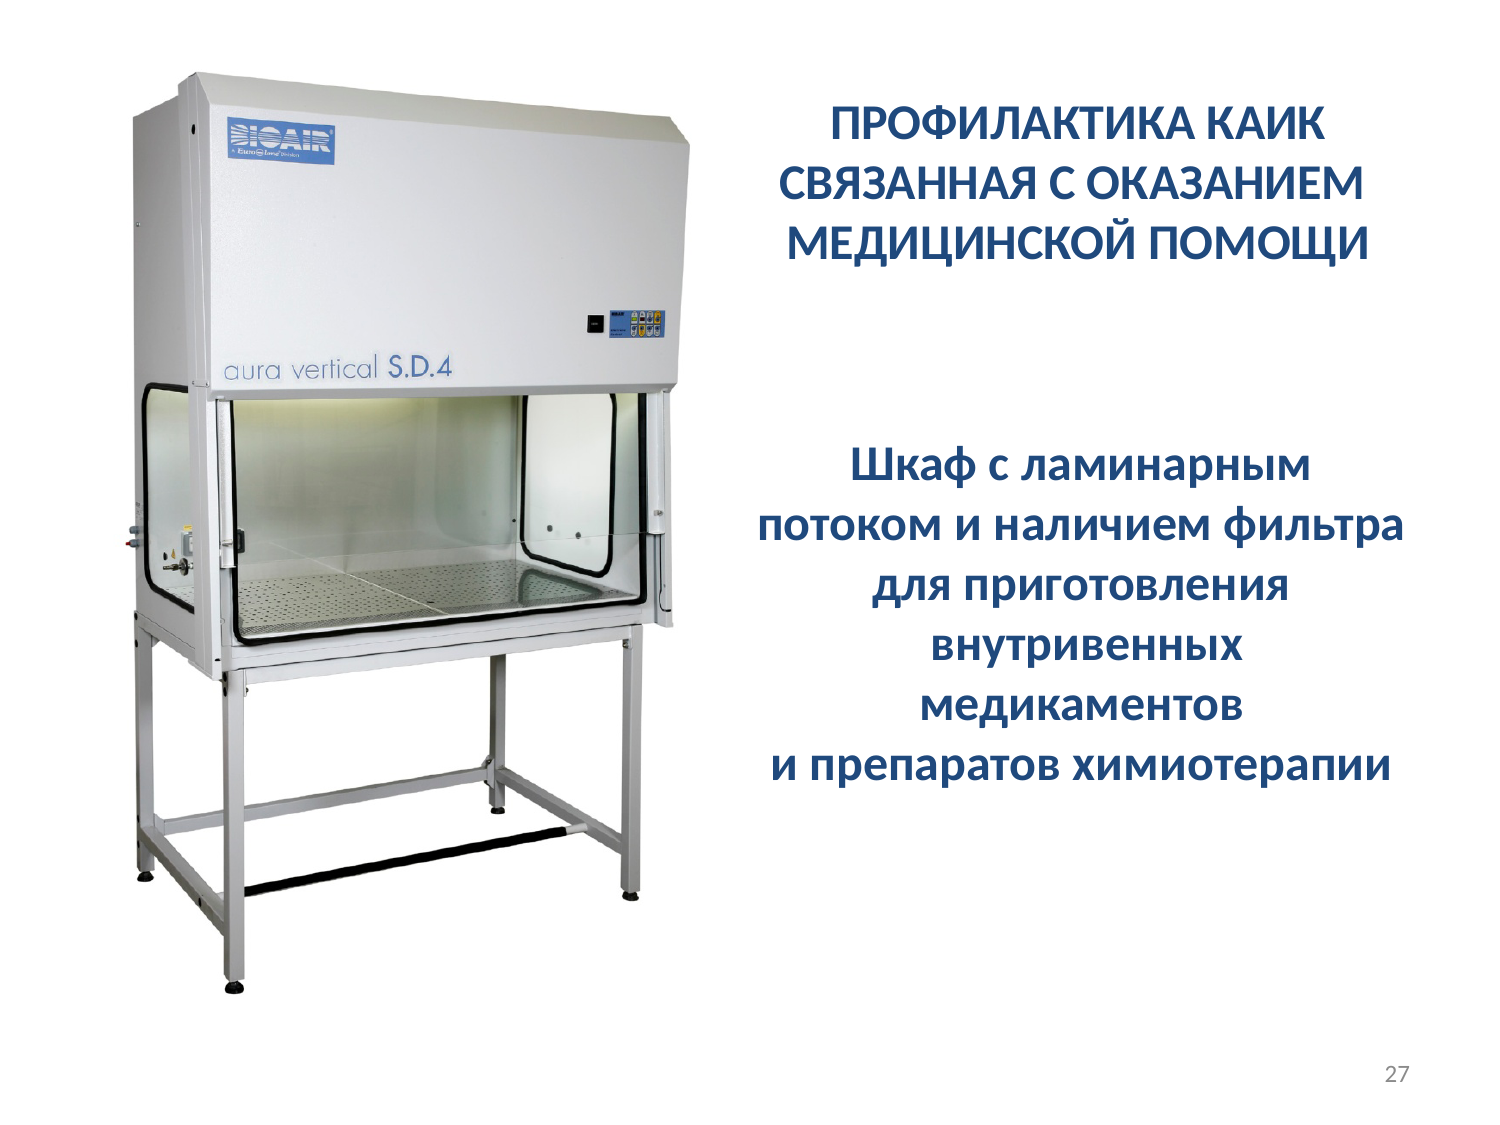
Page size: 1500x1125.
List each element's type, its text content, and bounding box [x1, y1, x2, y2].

picture [58, 41, 739, 1027]
title Шкаф с ламинарным потоком и наличием фильтра для приготовления внутривенных медикаментов и препаратов химиотерапии [744, 234, 1425, 926]
text_box ПРОФИЛАКТИКА КАИК СВЯЗАННАЯ С ОКАЗАНИЕМ МЕДИЦИНСКОЙ ПОМОЩИ [761, 81, 1395, 277]
slide_number 27 [1074, 1042, 1425, 1103]
